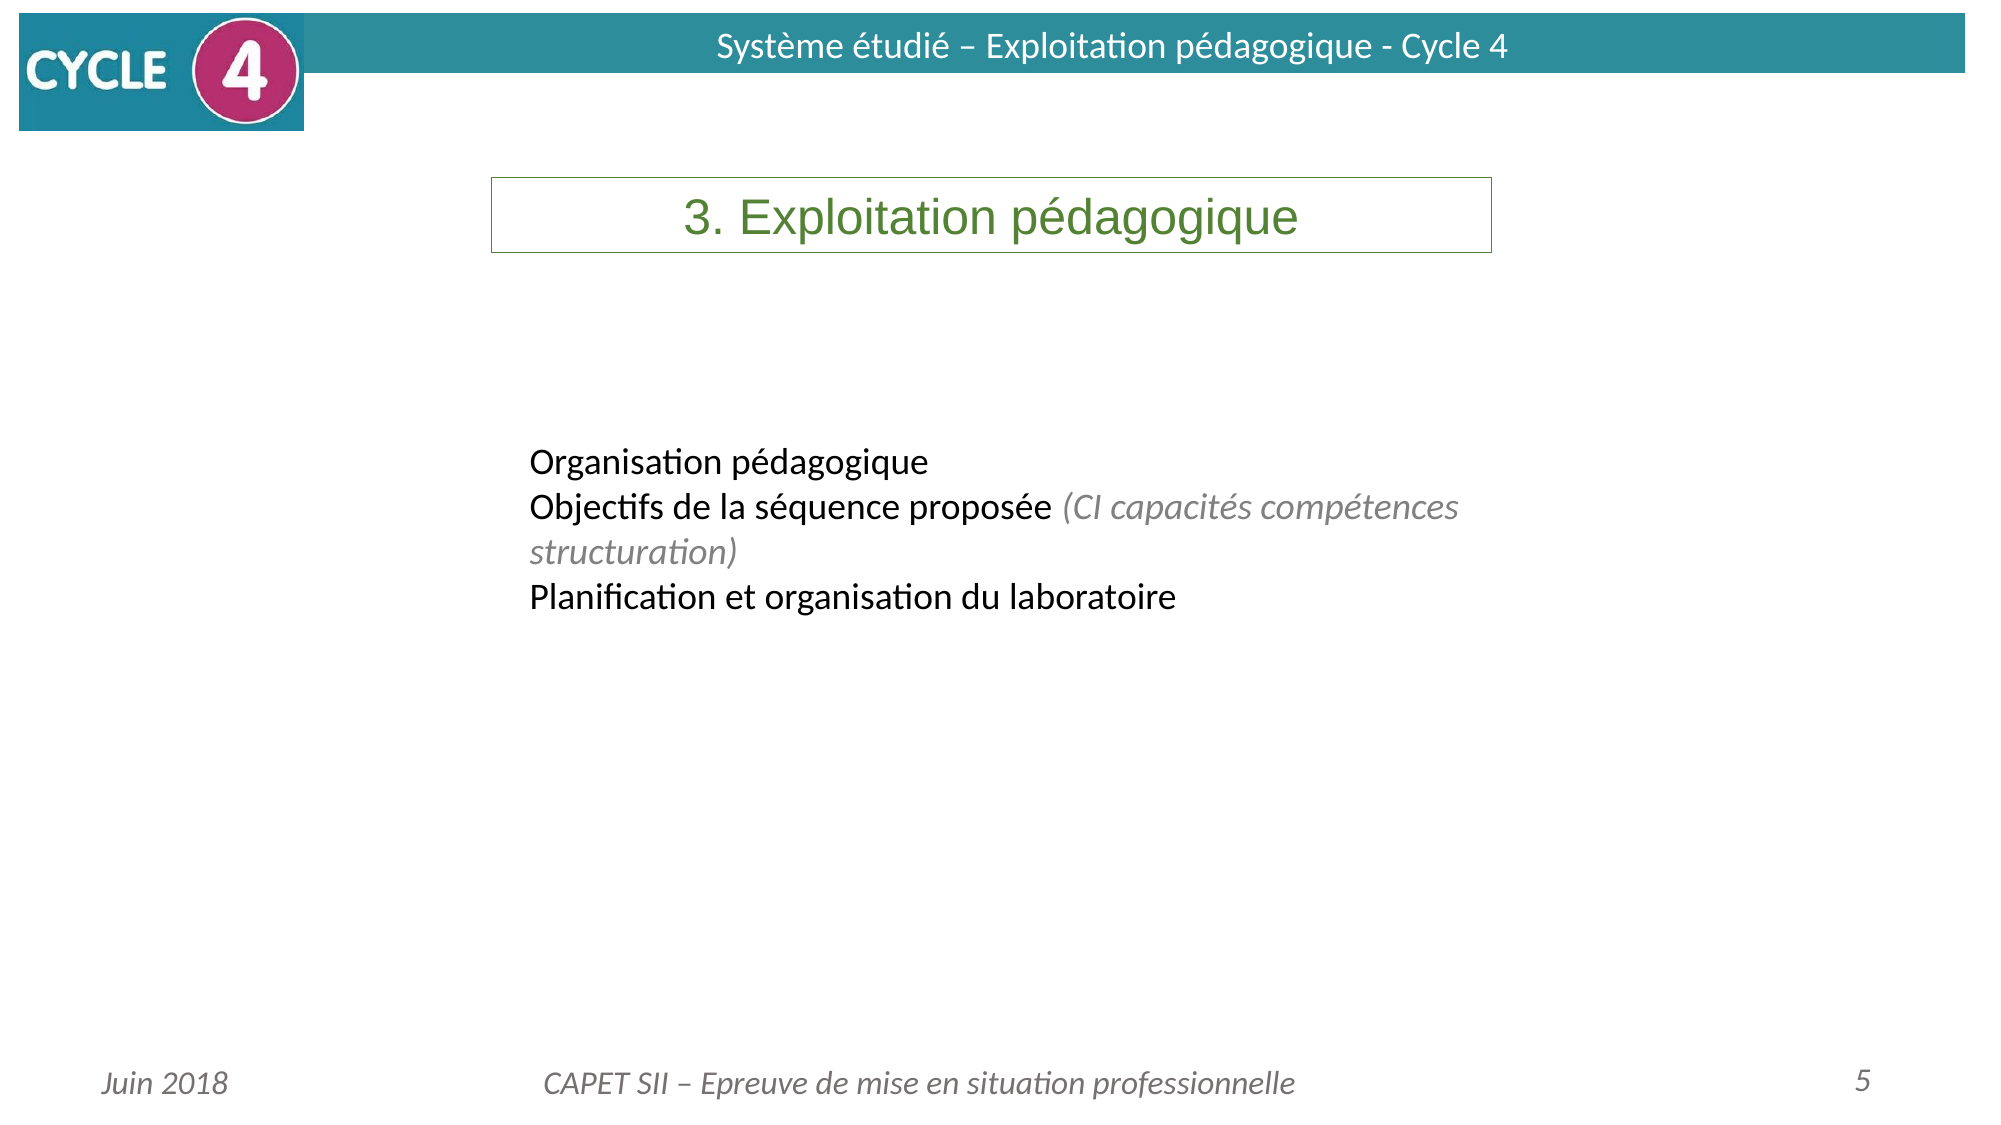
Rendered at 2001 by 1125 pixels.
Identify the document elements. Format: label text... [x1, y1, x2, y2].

text_box 3. Exploitation pédagogique [491, 177, 1492, 253]
picture [19, 13, 304, 131]
text_box Organisation pédagogique Objectifs de la séquence proposée (CI capacités compétences structuration) Planification et organisation du laboratoire [514, 429, 1492, 760]
